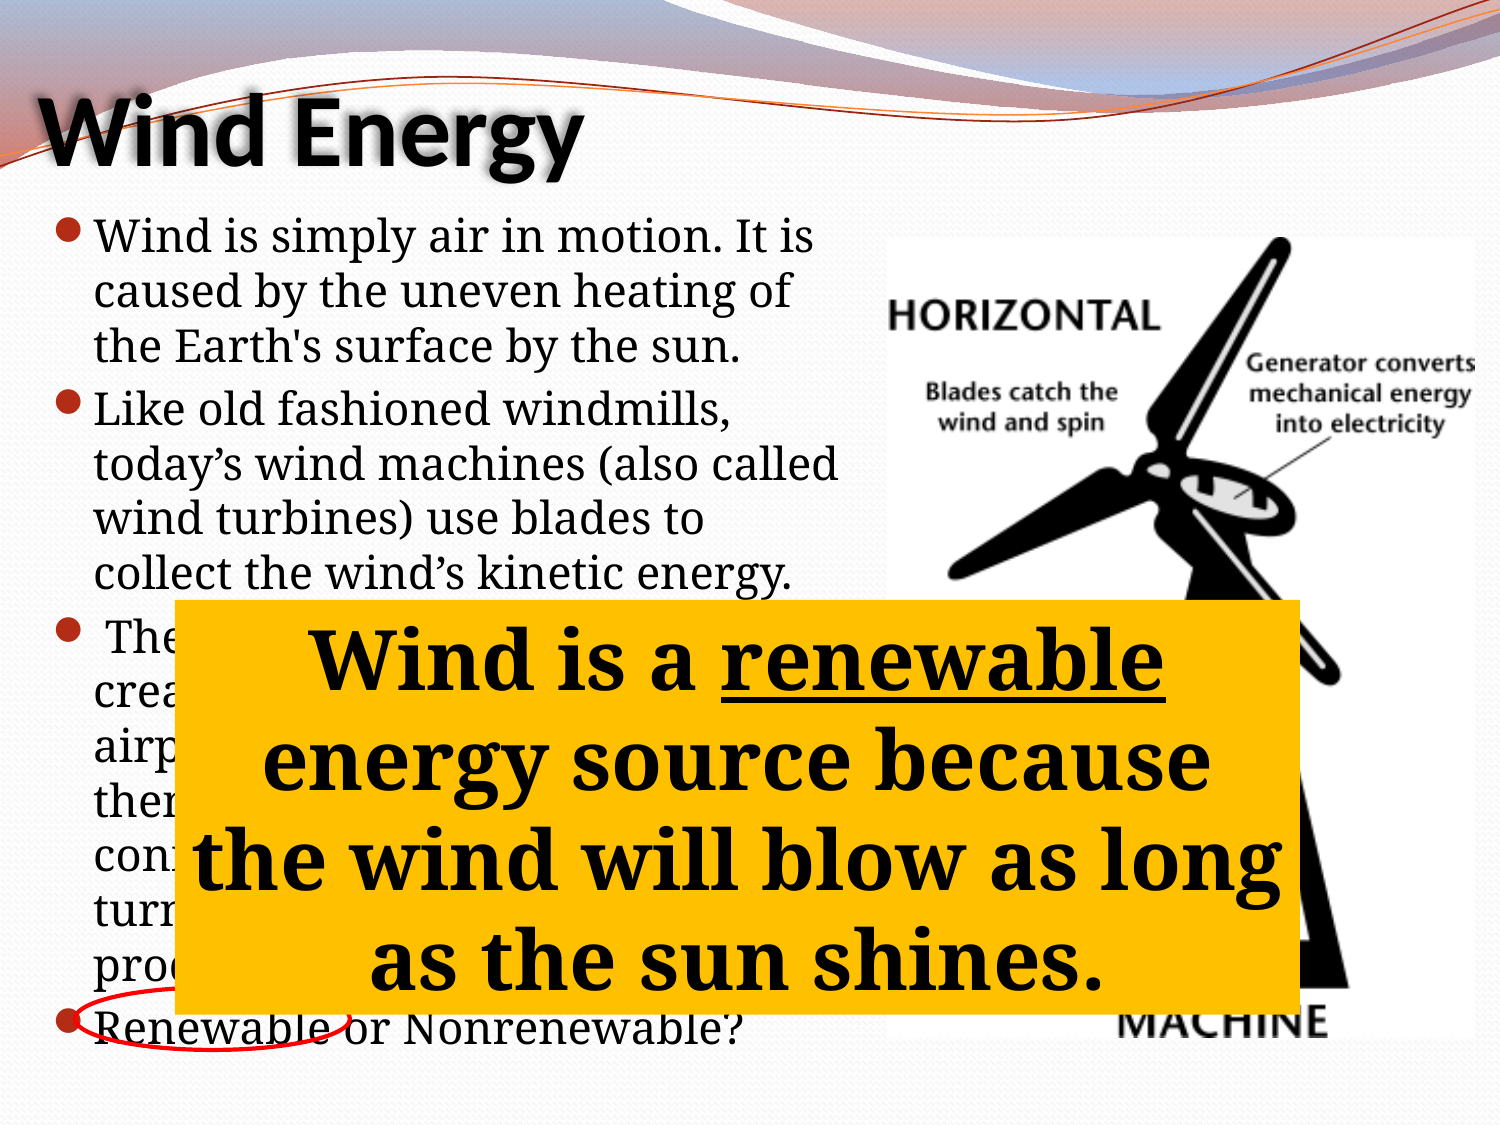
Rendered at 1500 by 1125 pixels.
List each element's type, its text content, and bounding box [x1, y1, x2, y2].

picture [887, 237, 1476, 1038]
title Wind Energy [37, 0, 700, 188]
list Wind is simply air in motion. It is caused by the uneven heating of the Earth's surface by the sun. Like old fashioned windmills, today’s wind machines (also called wind turbines) use blades to collect the wind’s kinetic energy. The wind flows over the blades creating lift, like the effect on airplane wings, which causes them to turn. The blades are connected to a drive shaft that turns an electric generator to produce electricity. Renewable or Nonrenewable? [37, 200, 863, 1088]
text_box Wind is a renewable energy source because the wind will blow as long as the sun shines. [174, 599, 880, 1015]
text_box [72, 986, 353, 1053]
